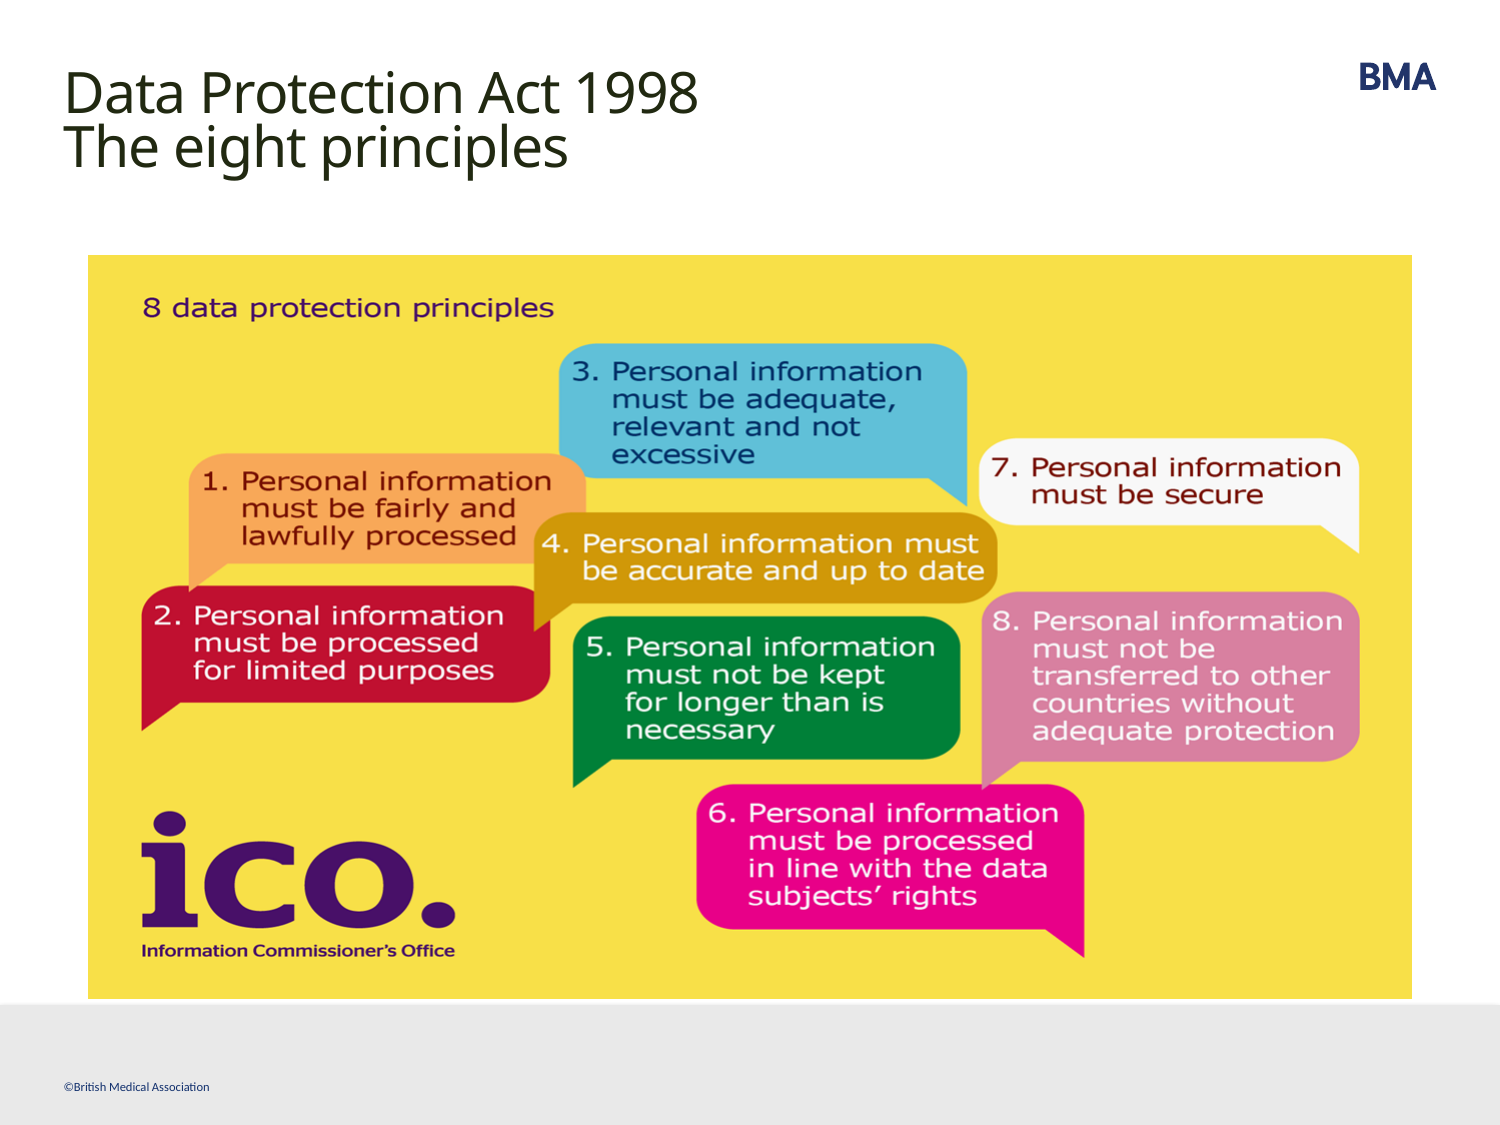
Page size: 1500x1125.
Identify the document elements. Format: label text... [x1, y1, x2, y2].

picture [88, 254, 1412, 999]
title Data Protection Act 1998 The eight principles [63, 71, 1304, 180]
